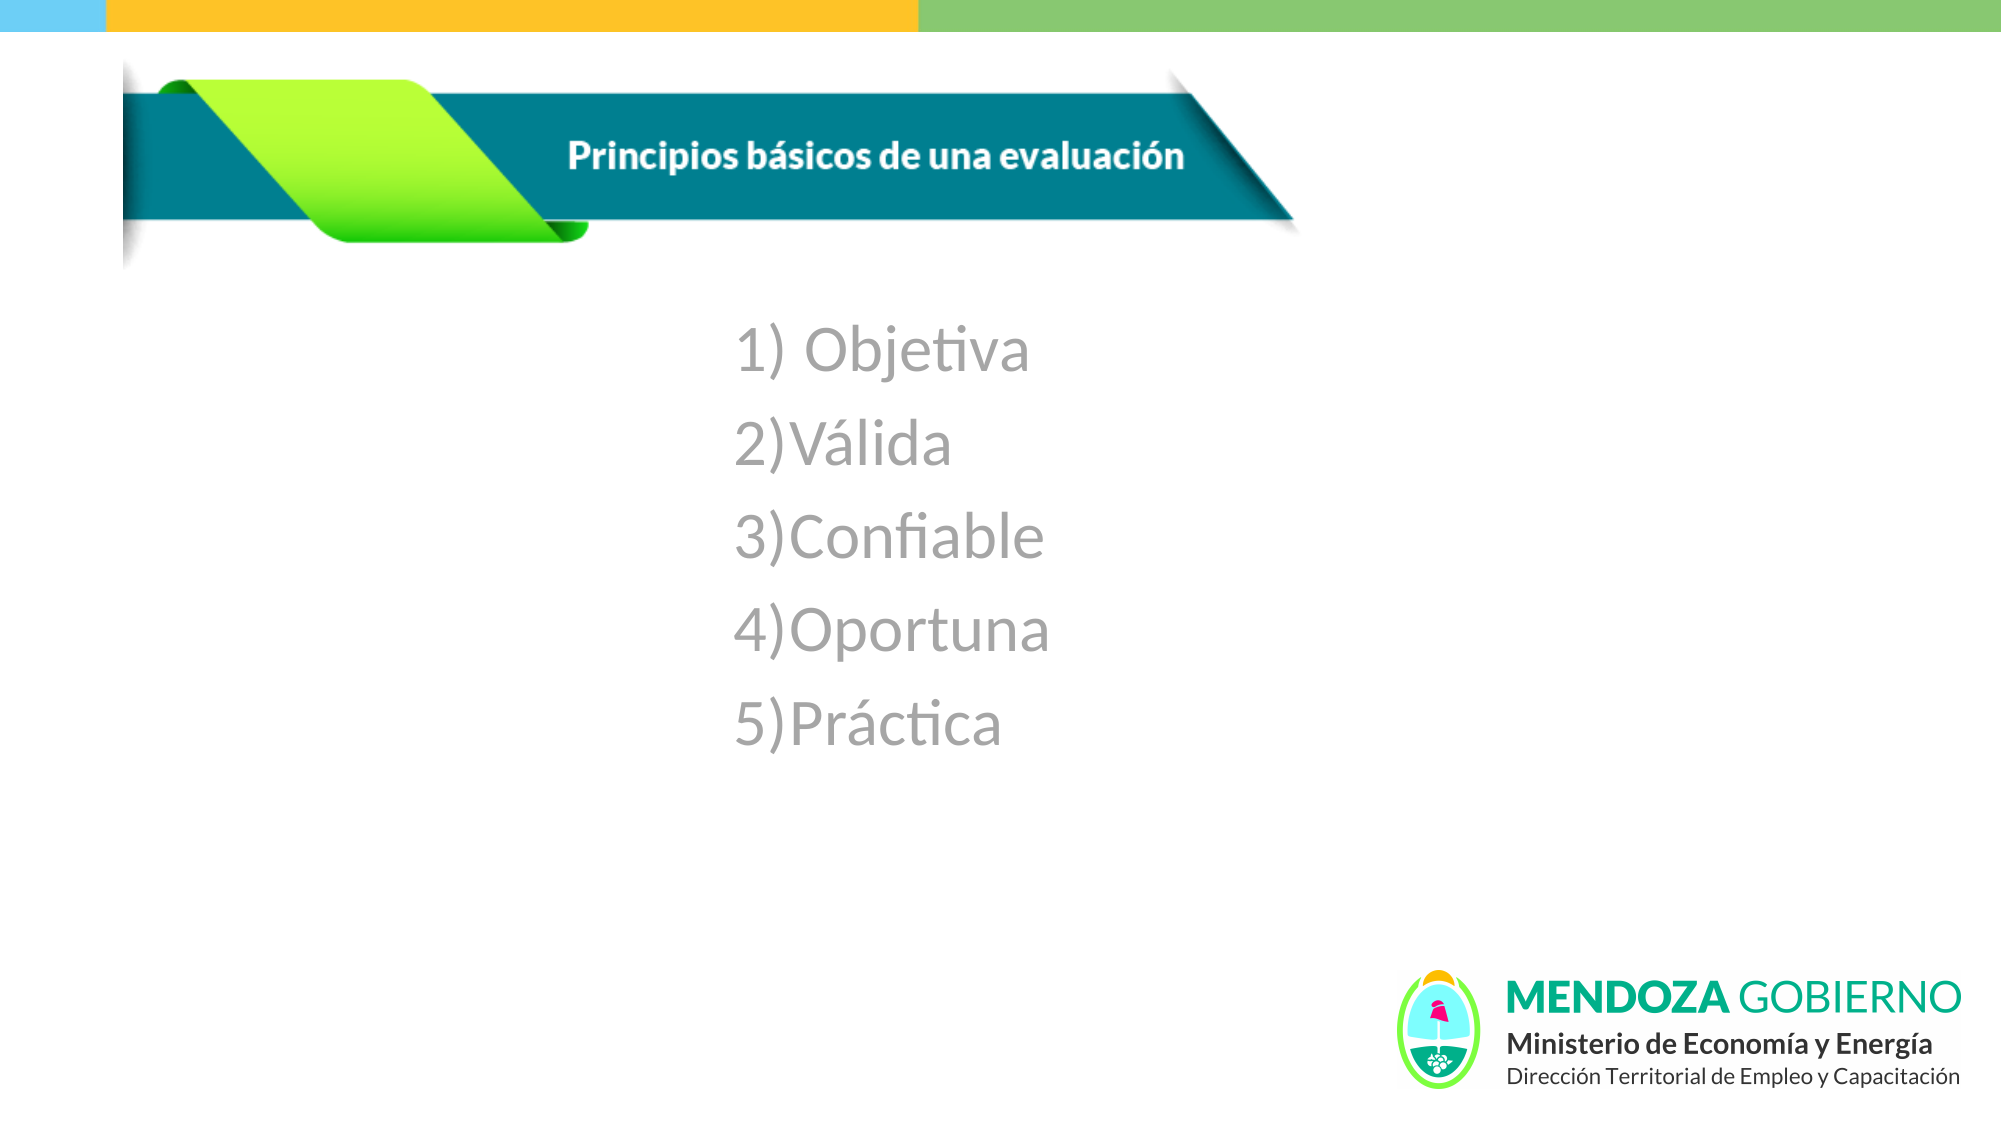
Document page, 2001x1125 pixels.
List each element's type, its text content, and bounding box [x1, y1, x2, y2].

picture [122, 58, 1302, 274]
picture [1397, 970, 1961, 1090]
list Objetiva Válida Confiable Oportuna Práctica [718, 297, 1151, 806]
picture [0, 0, 2001, 32]
